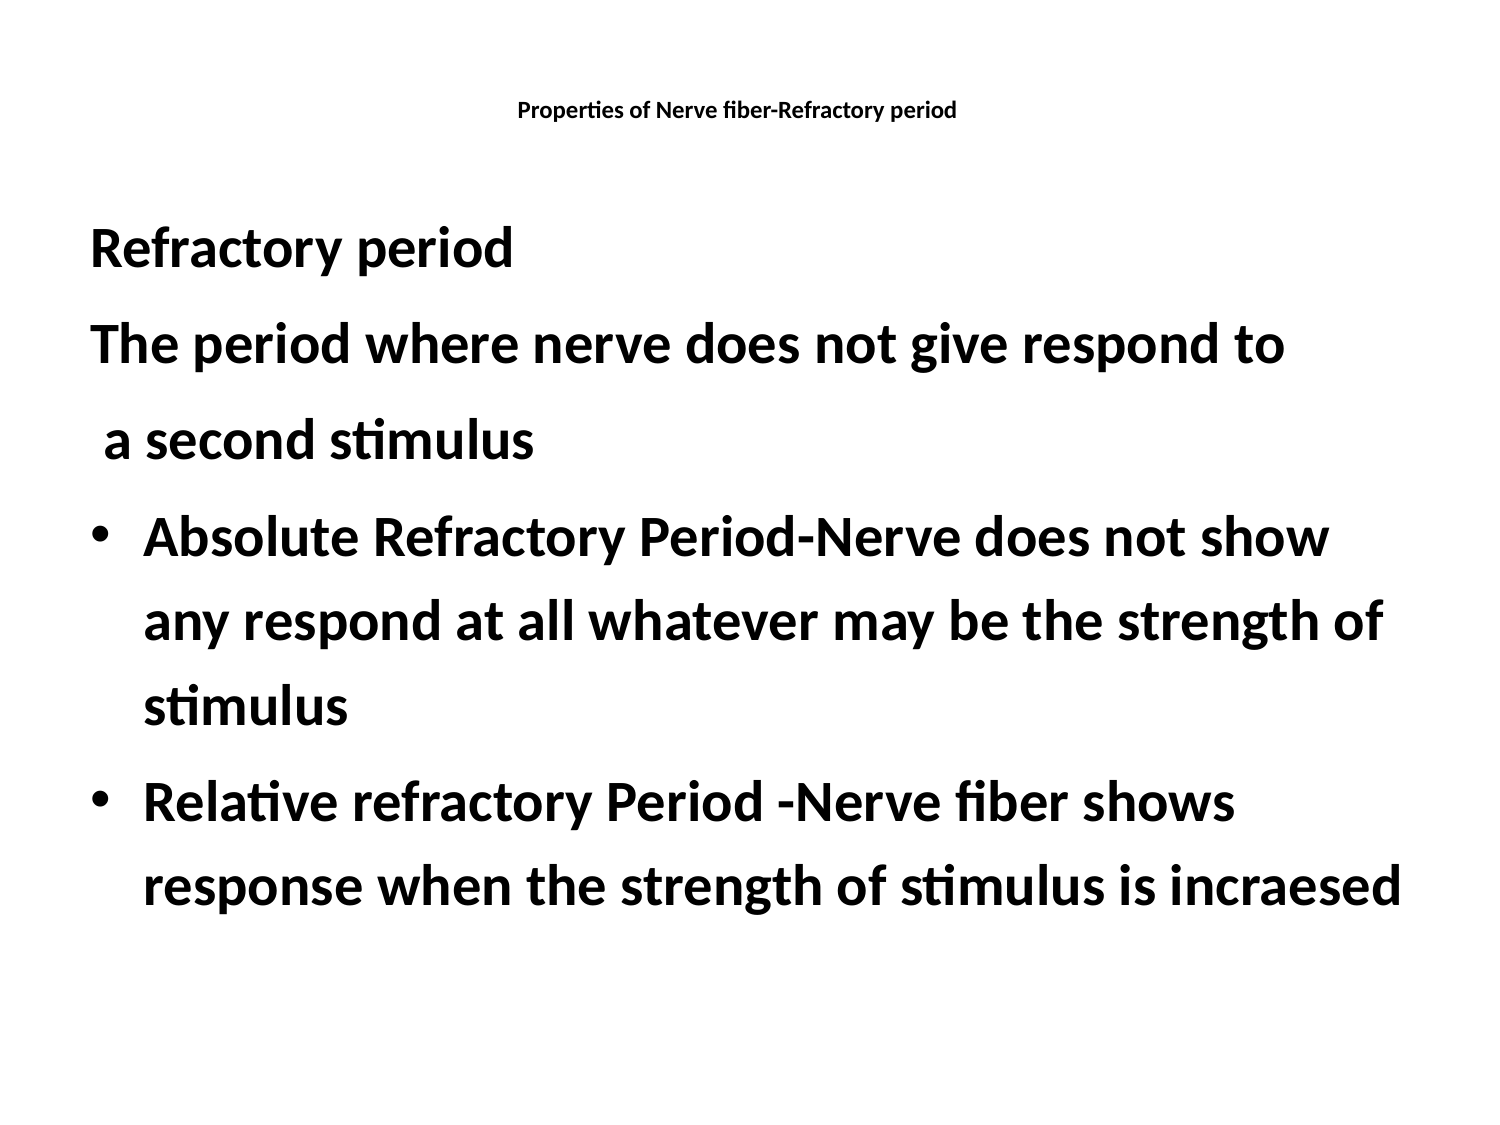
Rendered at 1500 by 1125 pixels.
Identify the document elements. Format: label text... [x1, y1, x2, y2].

list Refractory period The period where nerve does not give respond to a second stimulus Absolute Refractory Period-Nerve does not show any respond at all whatever may be the strength of stimulus Relative refractory Period -Nerve fiber shows response when the strength of stimulus is incraesed [75, 187, 1425, 1005]
title Properties of Nerve fiber-Refractory period [62, 50, 1413, 168]
